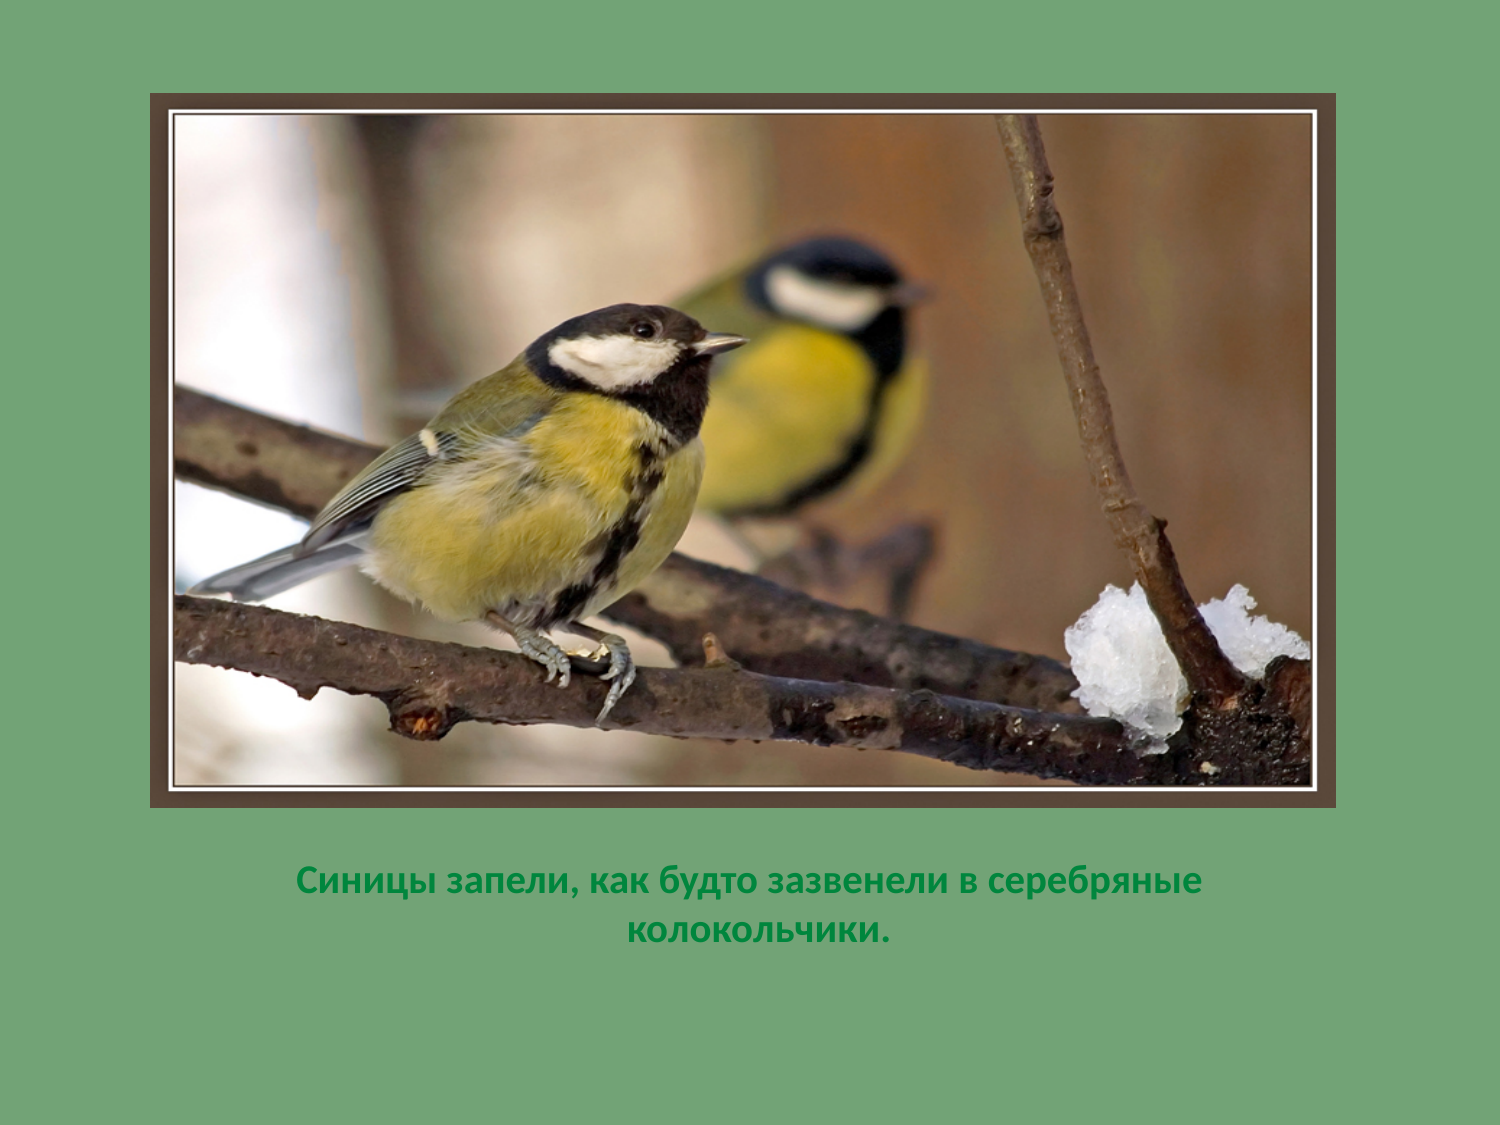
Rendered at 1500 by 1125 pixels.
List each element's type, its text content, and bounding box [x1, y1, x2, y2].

title Синицы запели, как будто зазвенели в серебряные колокольчики. [93, 843, 1425, 1067]
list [149, 93, 1337, 809]
